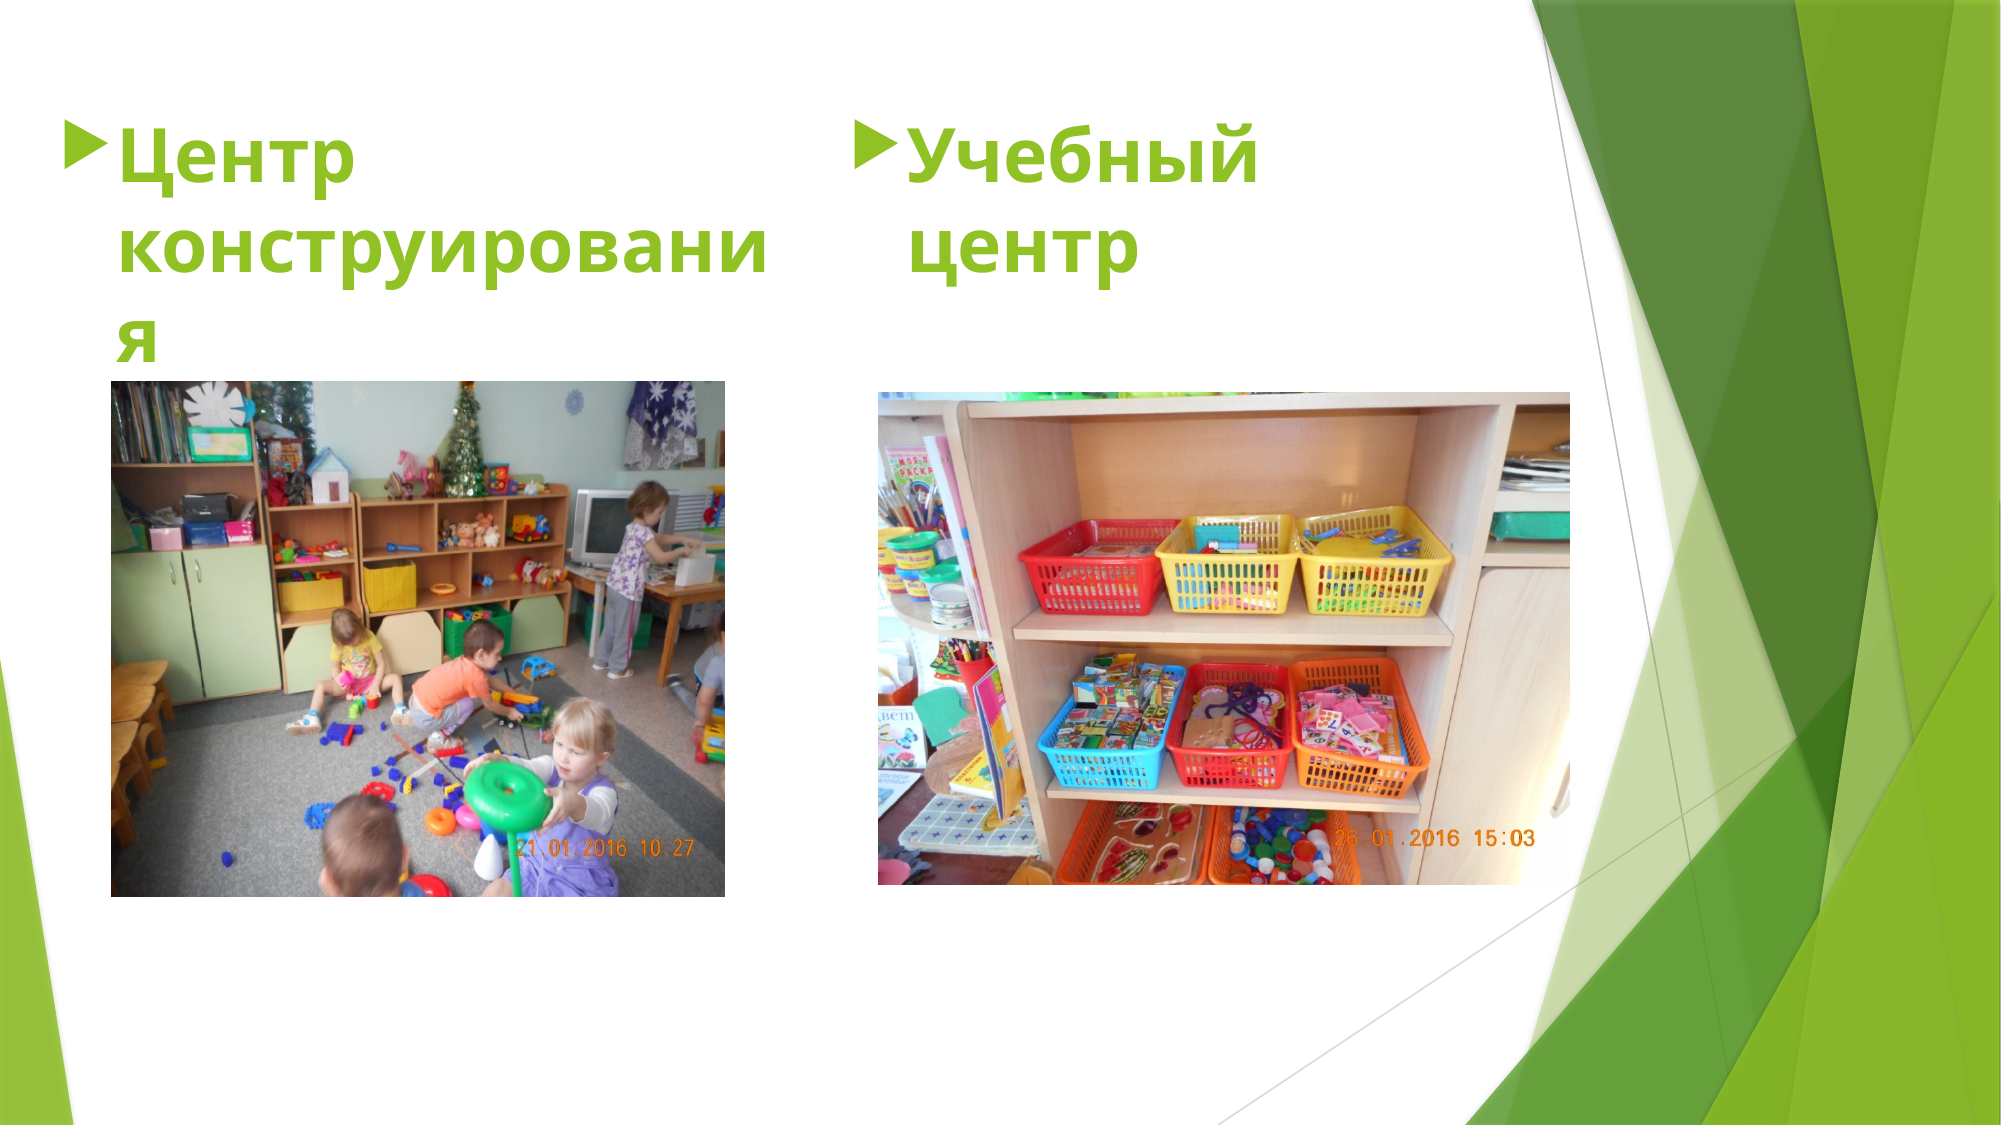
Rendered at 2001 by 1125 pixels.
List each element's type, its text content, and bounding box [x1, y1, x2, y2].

picture [110, 380, 726, 897]
list Центр конструирования [44, 99, 798, 991]
picture [878, 391, 1571, 886]
list Учебный центр [834, 99, 1522, 317]
